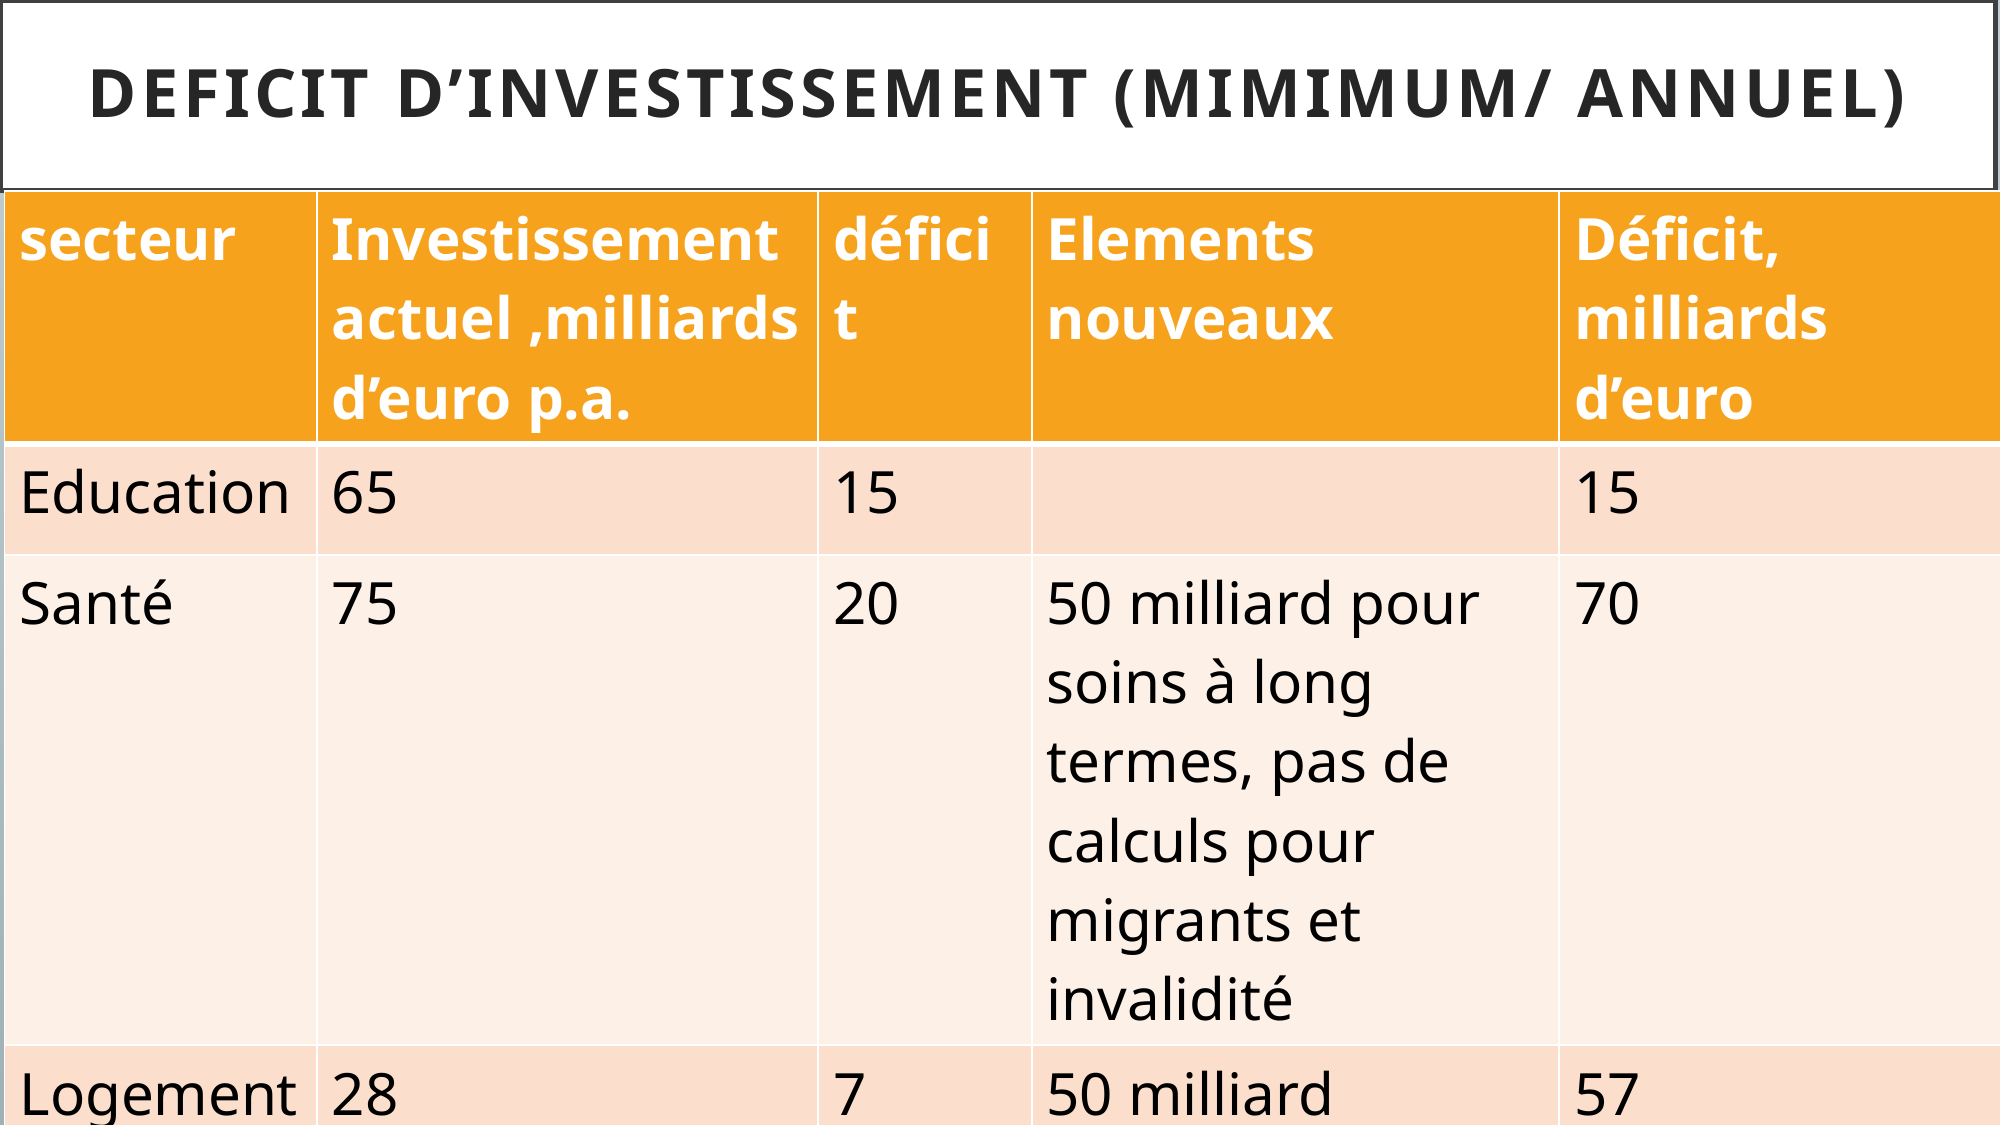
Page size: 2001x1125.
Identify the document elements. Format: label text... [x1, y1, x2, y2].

table_cell 15 [819, 447, 1031, 554]
table_cell 15 [1560, 447, 2000, 554]
table_cell [1033, 447, 1558, 554]
table_cell 50 milliard pauvreté énergétique [1033, 1046, 1558, 1125]
table_cell Logement [5, 1046, 316, 1125]
table_cell 70 [1560, 556, 2000, 1044]
table_cell 65 [318, 447, 817, 554]
table_cell 7 [819, 1046, 1031, 1125]
table_header Elements nouveaux [1033, 192, 1558, 441]
table_cell 28 [318, 1046, 817, 1125]
table_header secteur [5, 192, 316, 441]
table_cell 75 [318, 556, 817, 1044]
table_cell Santé [5, 556, 316, 1044]
table_cell 50 milliard pour soins à long termes, pas de calculs pour migrants et invalidité [1033, 556, 1558, 1044]
table_header Investissement actuel ,milliards d’euro p.a. [318, 192, 817, 441]
table_header Déficit, milliards d’euro [1560, 192, 2000, 441]
table_cell 20 [819, 556, 1031, 1044]
table_cell Education [5, 447, 316, 554]
table_header déficit [819, 192, 1031, 441]
table_cell 57 [1560, 1046, 2000, 1125]
title DEFICIT d’investissement (mimimum/ annuel) [0, 0, 1998, 193]
